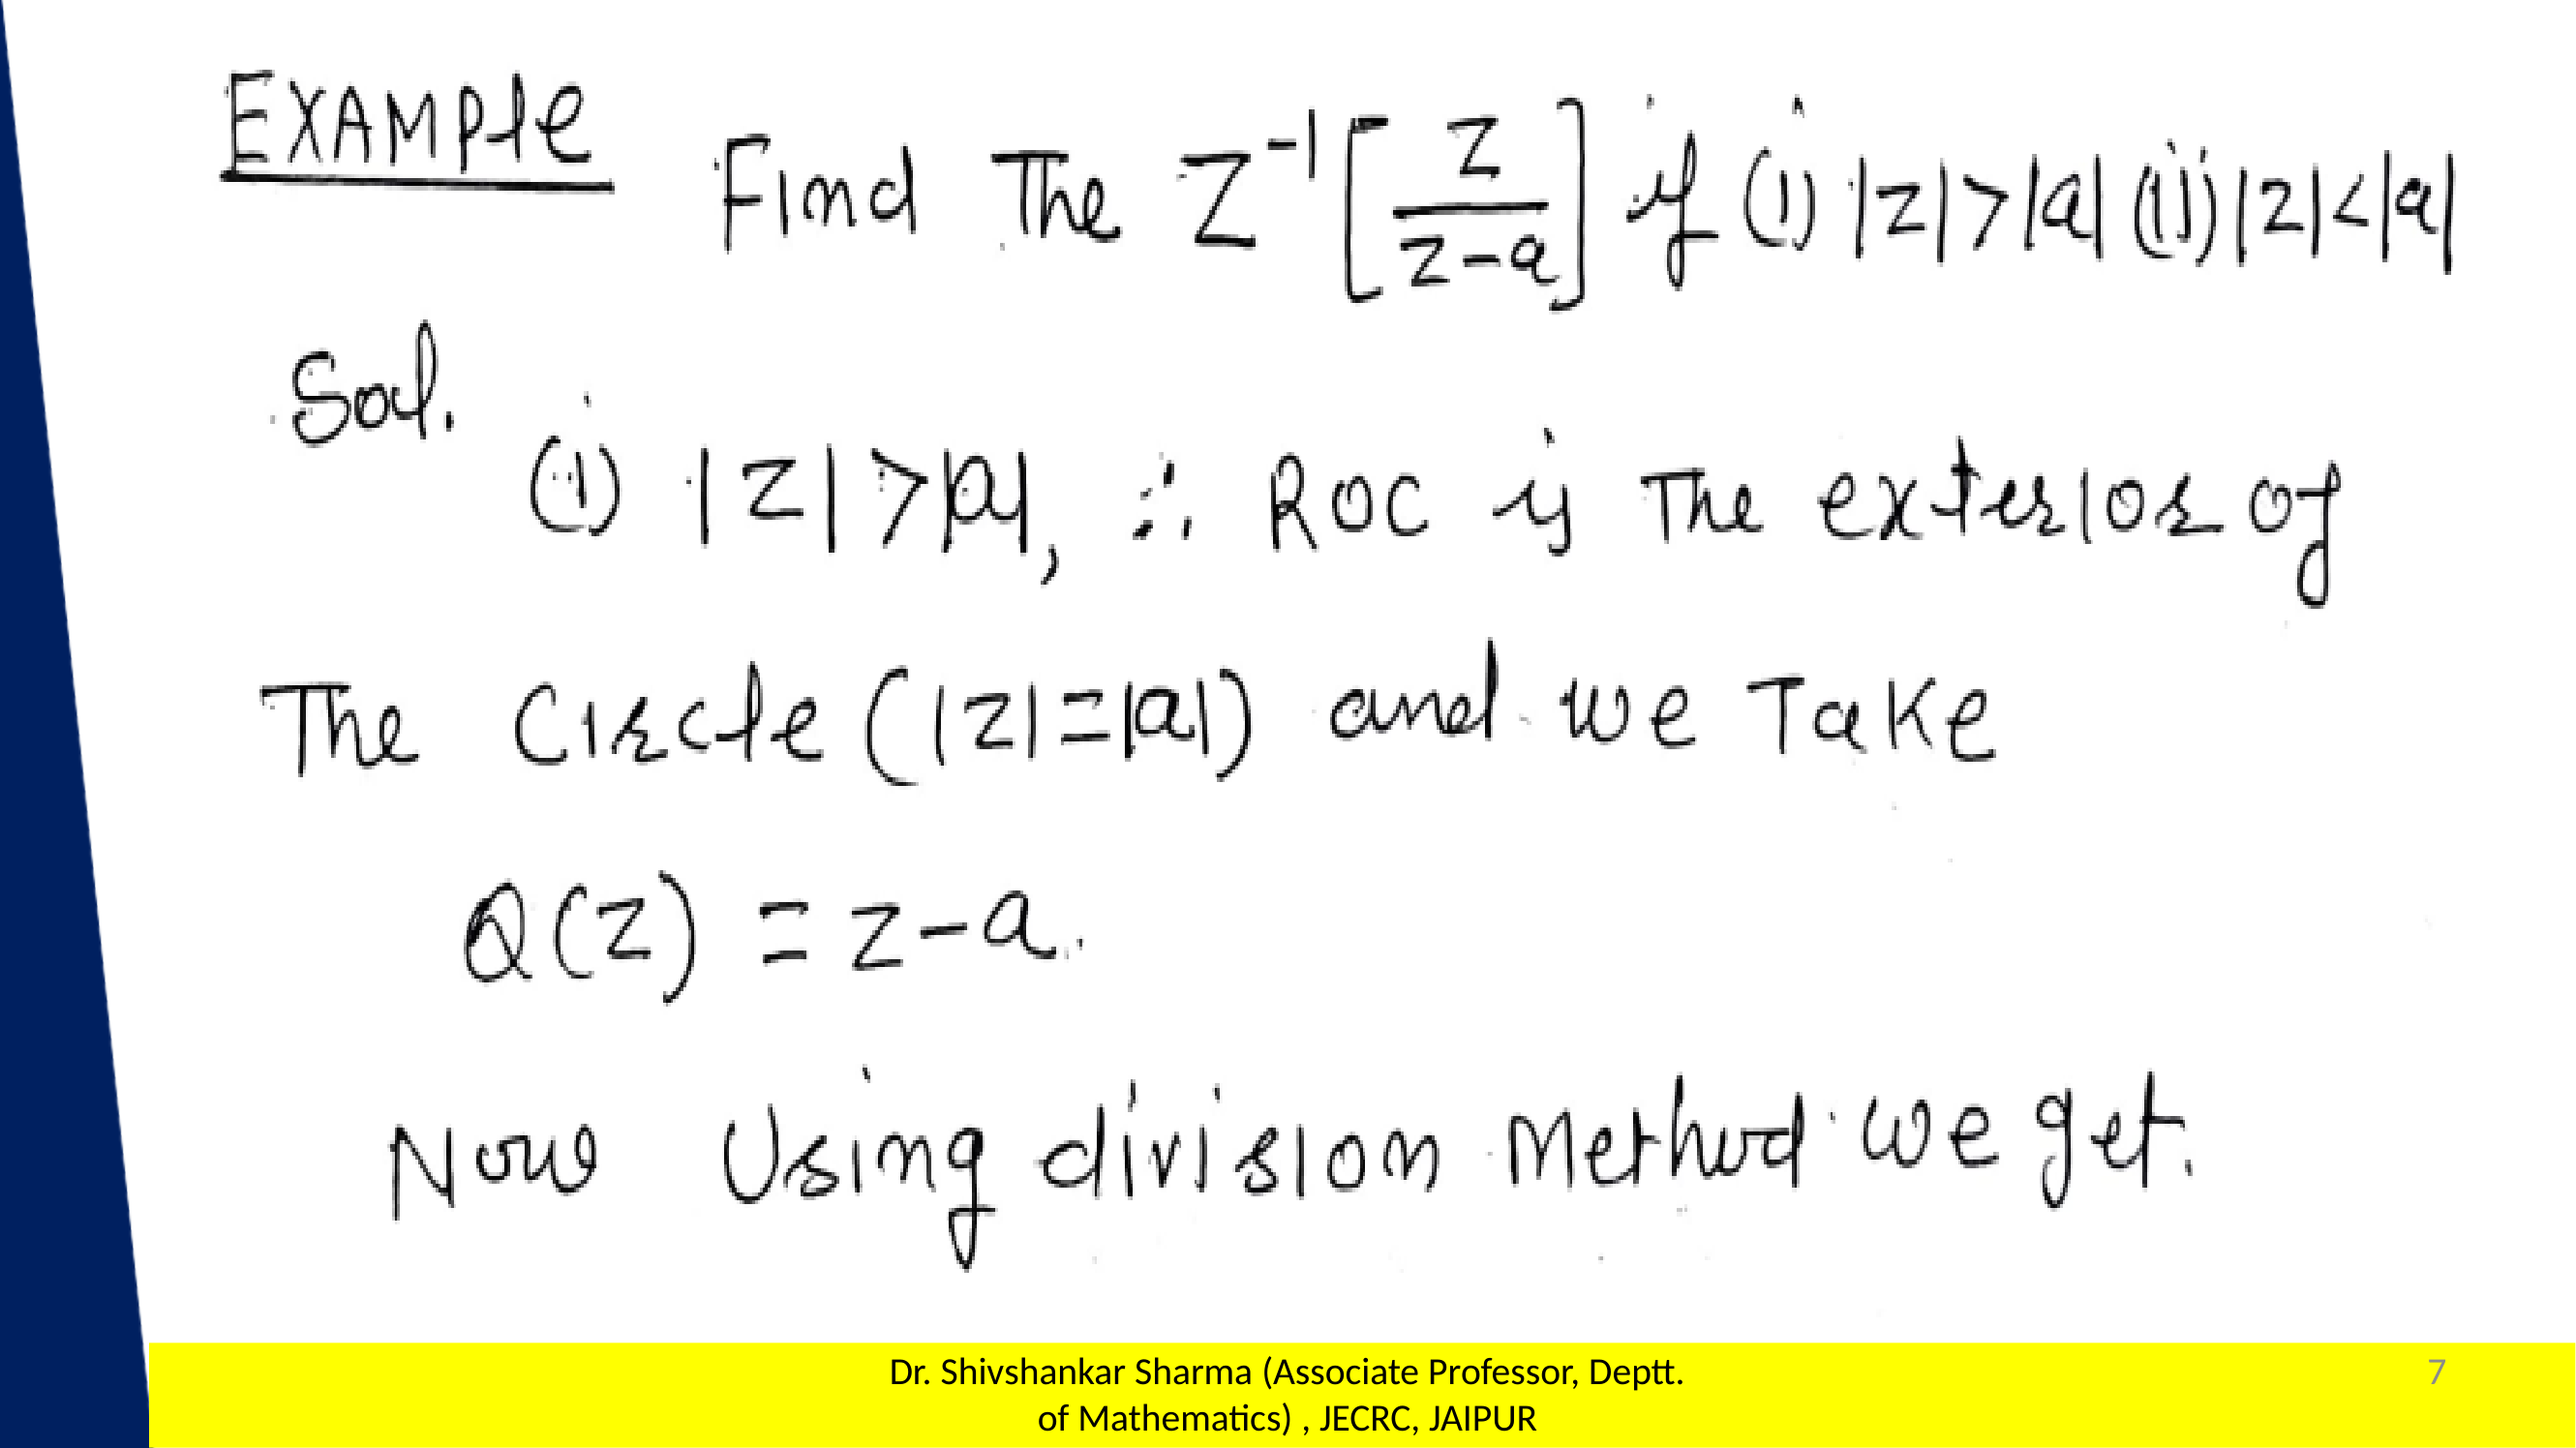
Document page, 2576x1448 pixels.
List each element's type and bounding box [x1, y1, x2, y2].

picture [186, 34, 2474, 1317]
text_box [0, 0, 2576, 1448]
